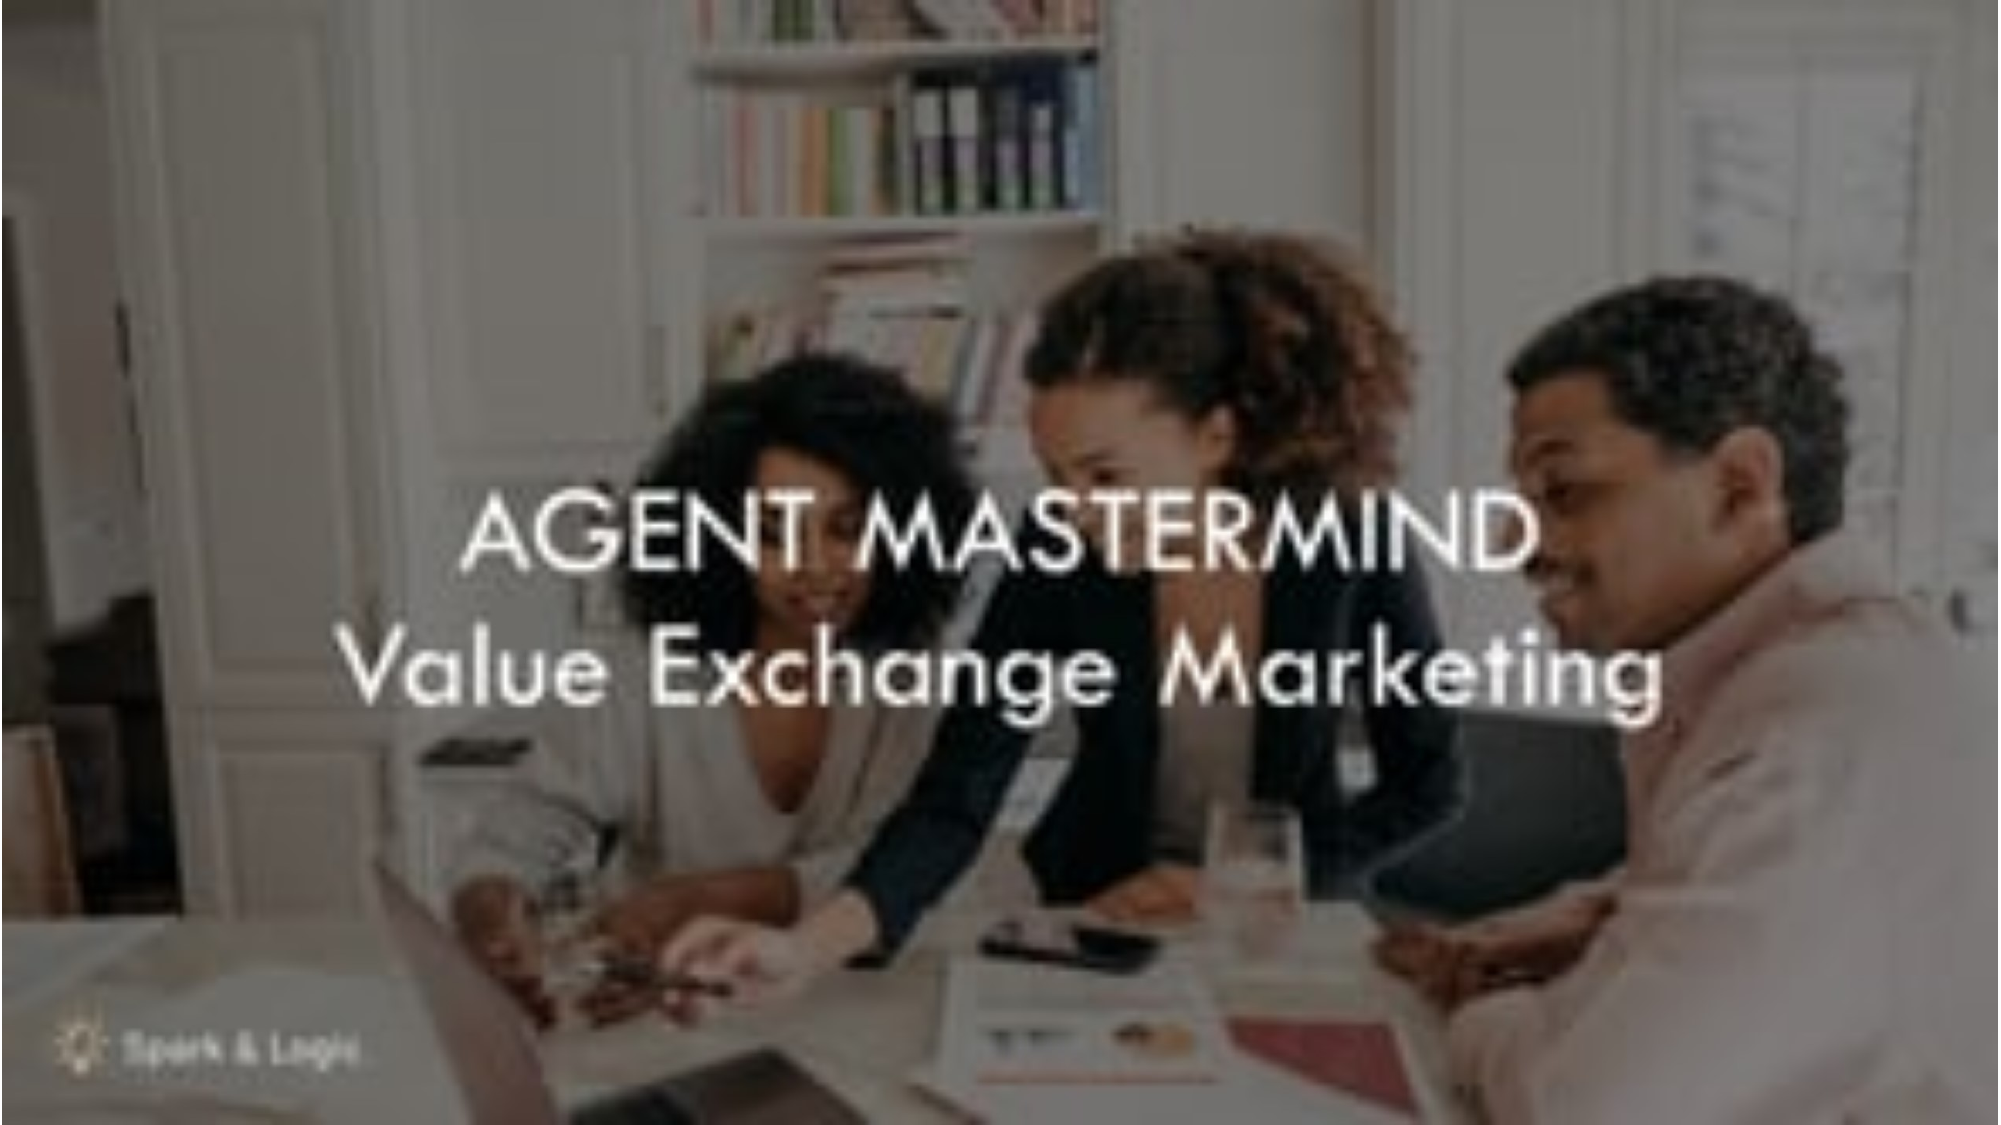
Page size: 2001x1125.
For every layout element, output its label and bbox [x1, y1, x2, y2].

text_box [1, 0, 1999, 1125]
